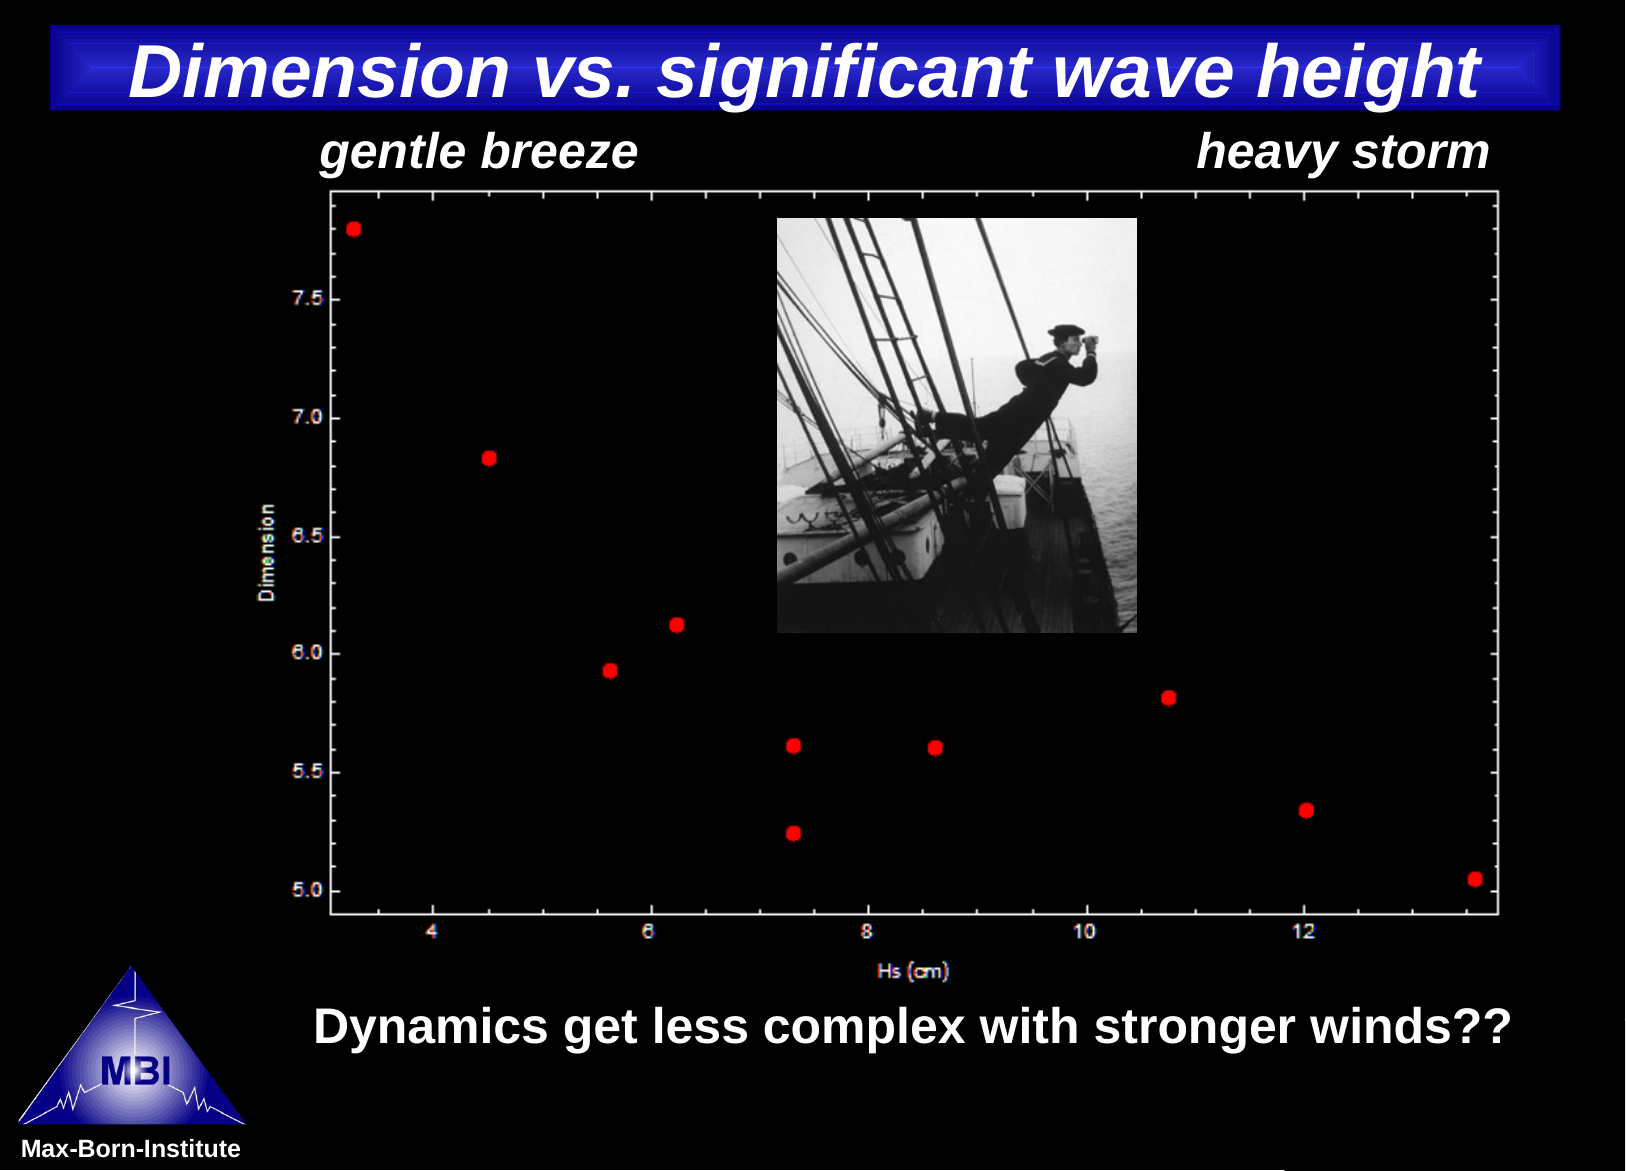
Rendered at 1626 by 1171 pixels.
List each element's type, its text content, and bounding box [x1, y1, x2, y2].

text_box Dynamics get less complex with stronger winds?? [298, 1000, 1529, 1062]
picture [250, 169, 1535, 992]
text_box gentle breeze heavy storm [304, 111, 1523, 168]
title Dimension vs. significant wave height [50, 24, 1561, 111]
picture [18, 968, 245, 1124]
